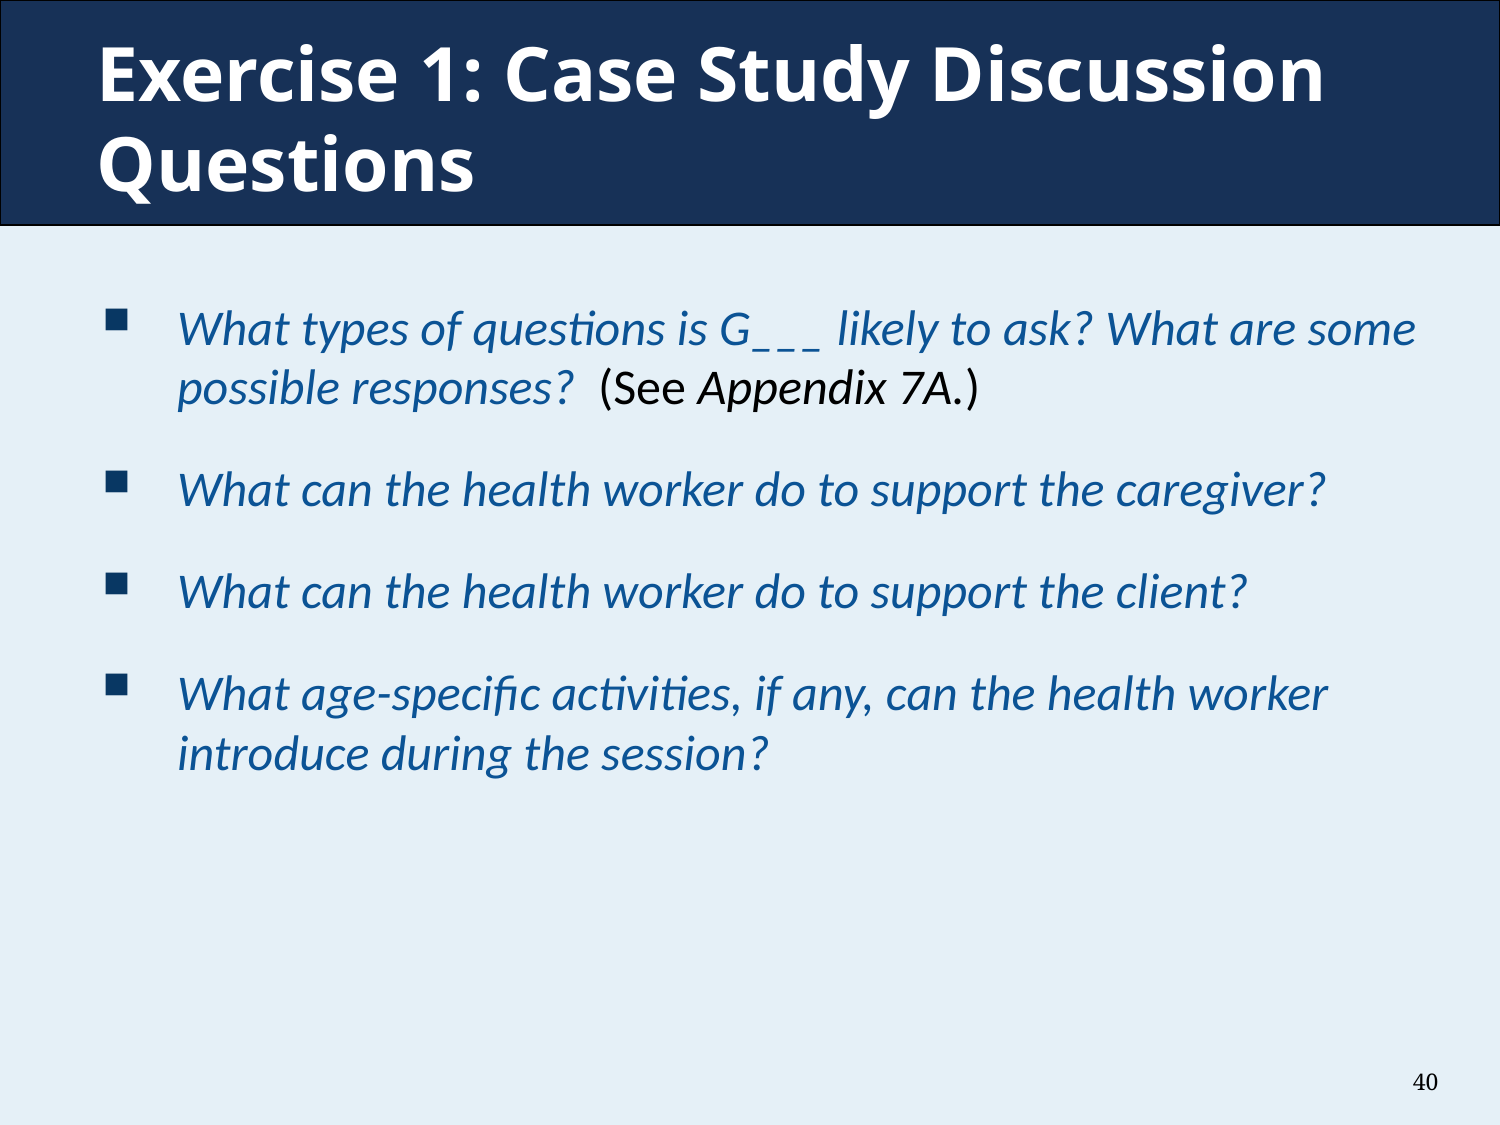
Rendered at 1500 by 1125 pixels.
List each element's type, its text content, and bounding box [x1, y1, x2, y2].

slide_number 40 [1362, 1053, 1454, 1114]
list What types of questions is G___ likely to ask? What are some possible responses? (See Appendix 7A.) What can the health worker do to support the caregiver? What can the health worker do to support the client? What age-specific activities, if any, can the health worker introduce during the session? [87, 287, 1438, 968]
title Exercise 1: Case Study Discussion Questions [81, 19, 1438, 268]
